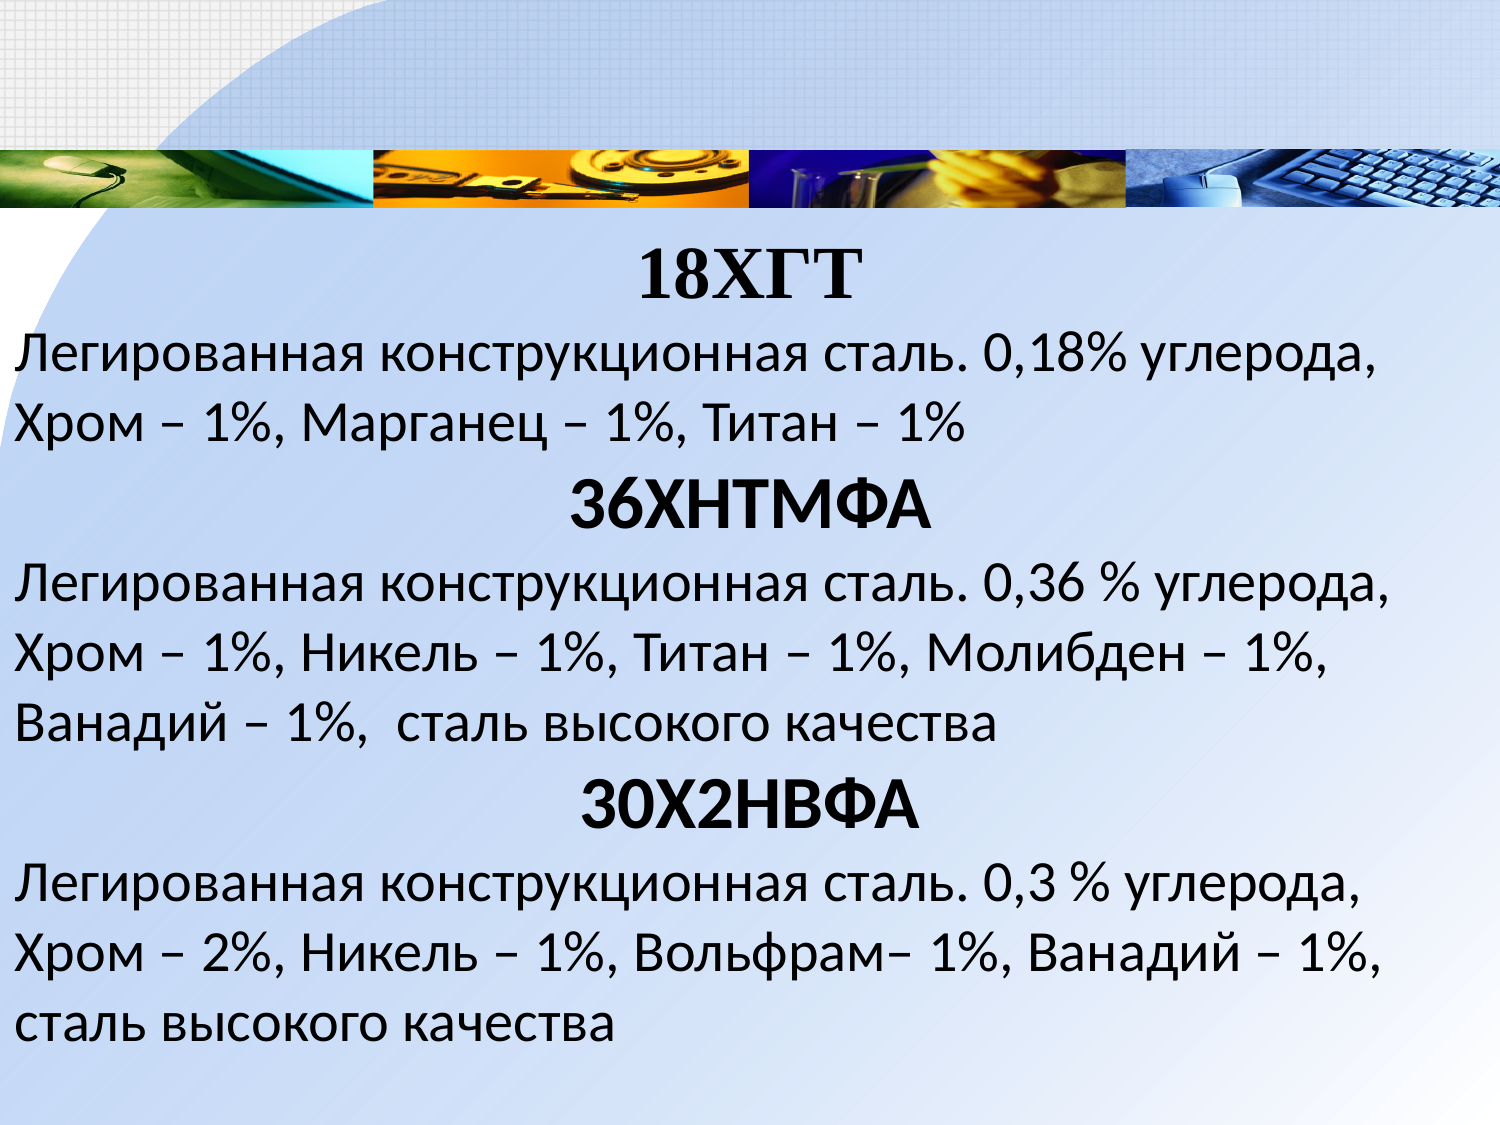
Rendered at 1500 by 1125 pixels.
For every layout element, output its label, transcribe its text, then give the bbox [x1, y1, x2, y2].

text_box 18ХГТ Легированная конструкционная сталь. 0,18% углерода, Хром – 1%, Марганец – 1%, Титан – 1% 36ХНТМФА Легированная конструкционная сталь. 0,36 % углерода, Хром – 1%, Никель – 1%, Титан – 1%, Молибден – 1%, Ванадий – 1%, сталь высокого качества 30Х2НВФА Легированная конструкционная сталь. 0,3 % углерода, Хром – 2%, Никель – 1%, Вольфрам– 1%, Ванадий – 1%, сталь высокого качества [0, 215, 1500, 1121]
picture [0, 0, 1500, 208]
